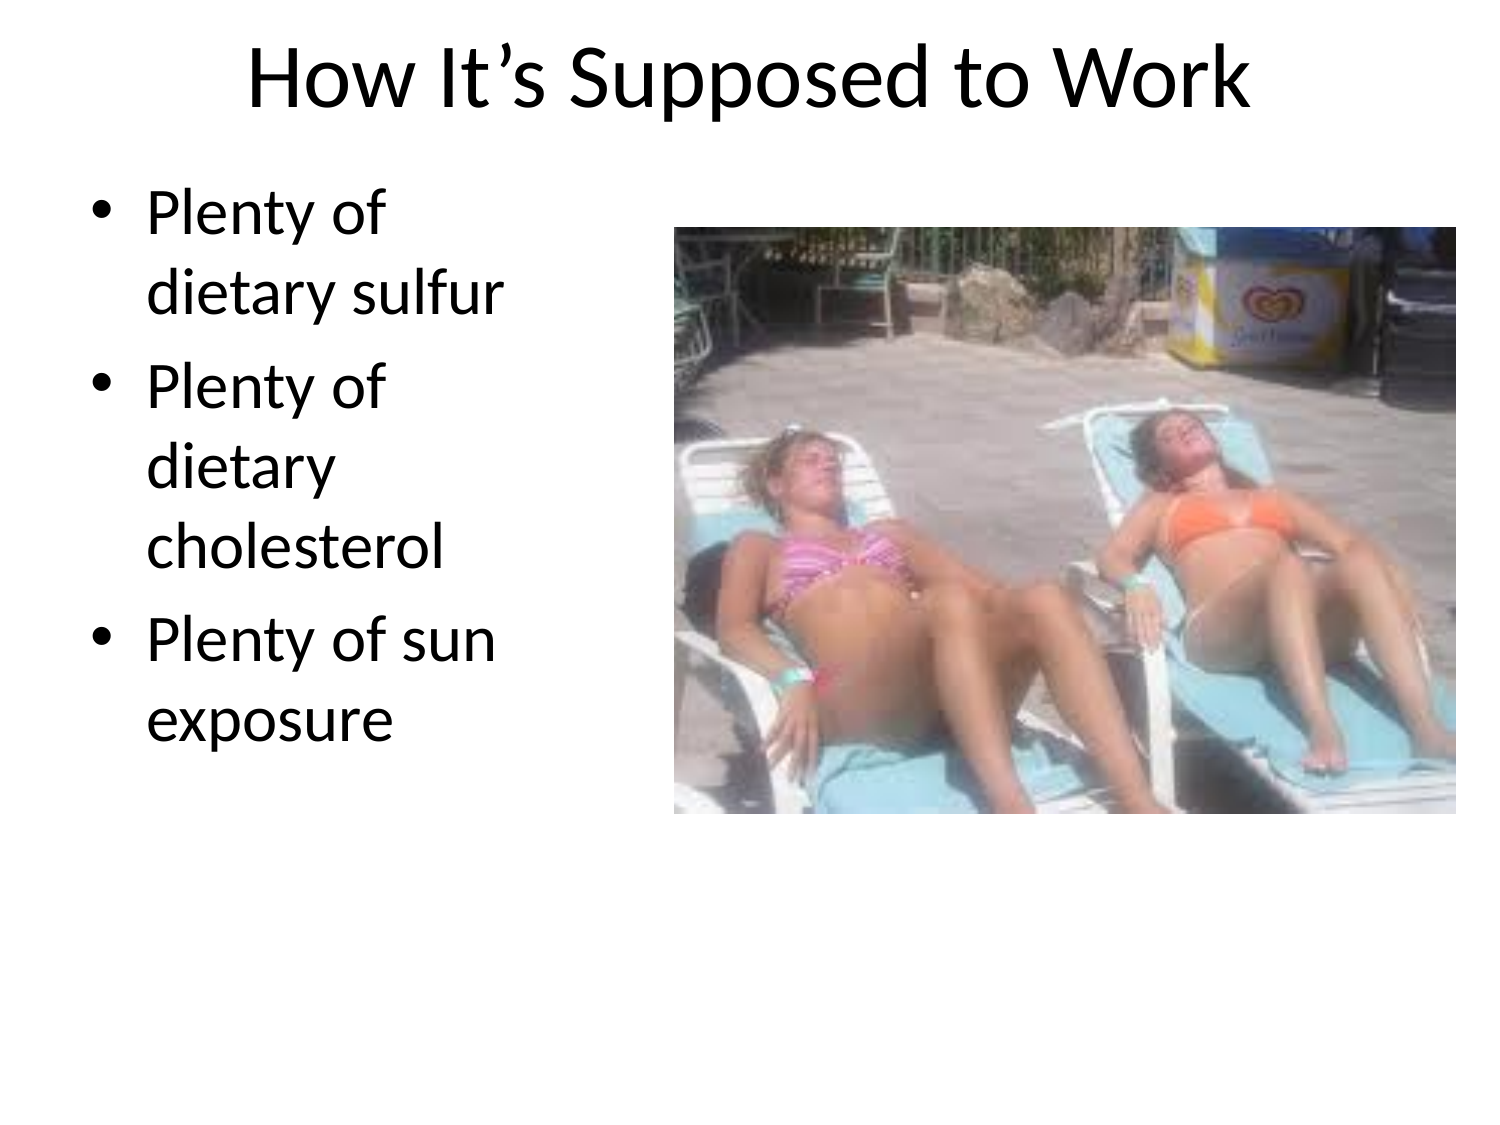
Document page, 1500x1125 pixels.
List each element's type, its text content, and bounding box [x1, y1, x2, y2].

text_box Plenty of dietary sulfur Plenty of dietary cholesterol Plenty of sun exposure [74, 160, 606, 793]
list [532, 227, 1500, 814]
title How It’s Supposed to Work [75, 0, 1425, 165]
